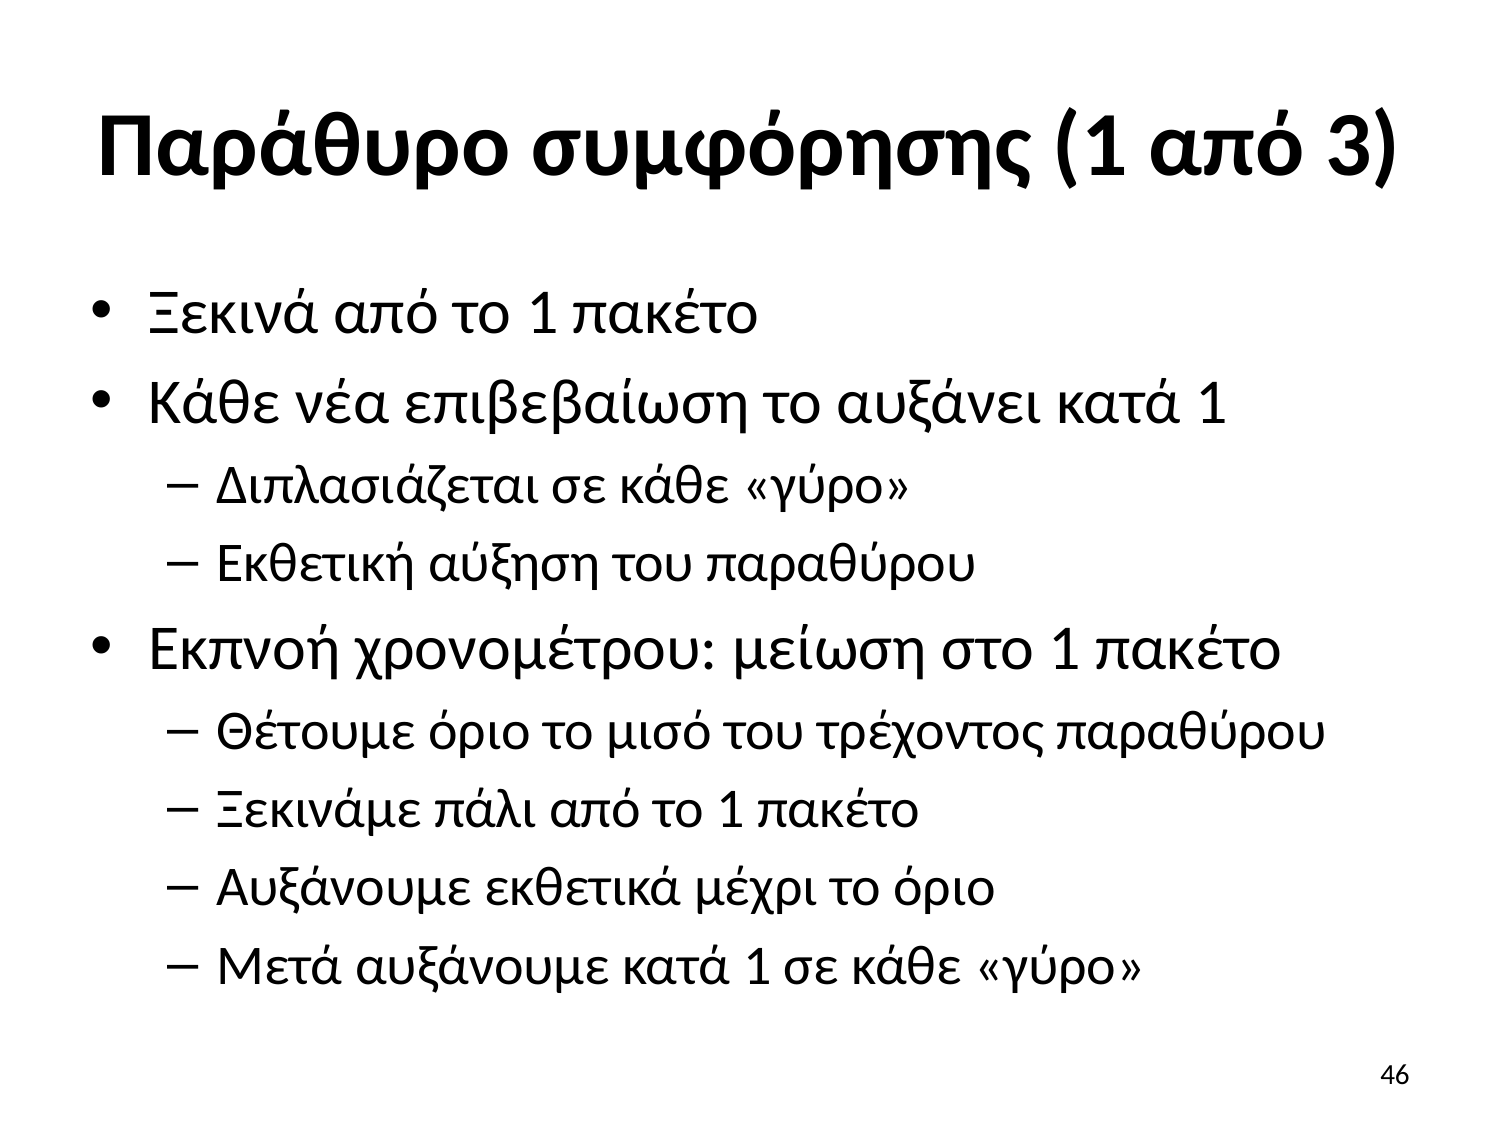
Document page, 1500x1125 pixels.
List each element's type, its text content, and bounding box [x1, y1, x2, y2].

title Παράθυρο συμφόρησης (1 από 3) [75, 45, 1425, 233]
list Ξεκινά από το 1 πακέτο Κάθε νέα επιβεβαίωση το αυξάνει κατά 1 Διπλασιάζεται σε κάθε «γύρο» Εκθετική αύξηση του παραθύρου Εκπνοή χρονομέτρου: μείωση στο 1 πακέτο Θέτουμε όριο το μισό του τρέχοντος παραθύρου Ξεκινάμε πάλι από το 1 πακέτο Αυξάνουμε εκθετικά μέχρι το όριο Μετά αυξάνουμε κατά 1 σε κάθε «γύρο» [75, 262, 1425, 1005]
slide_number 46 [1074, 1042, 1425, 1103]
